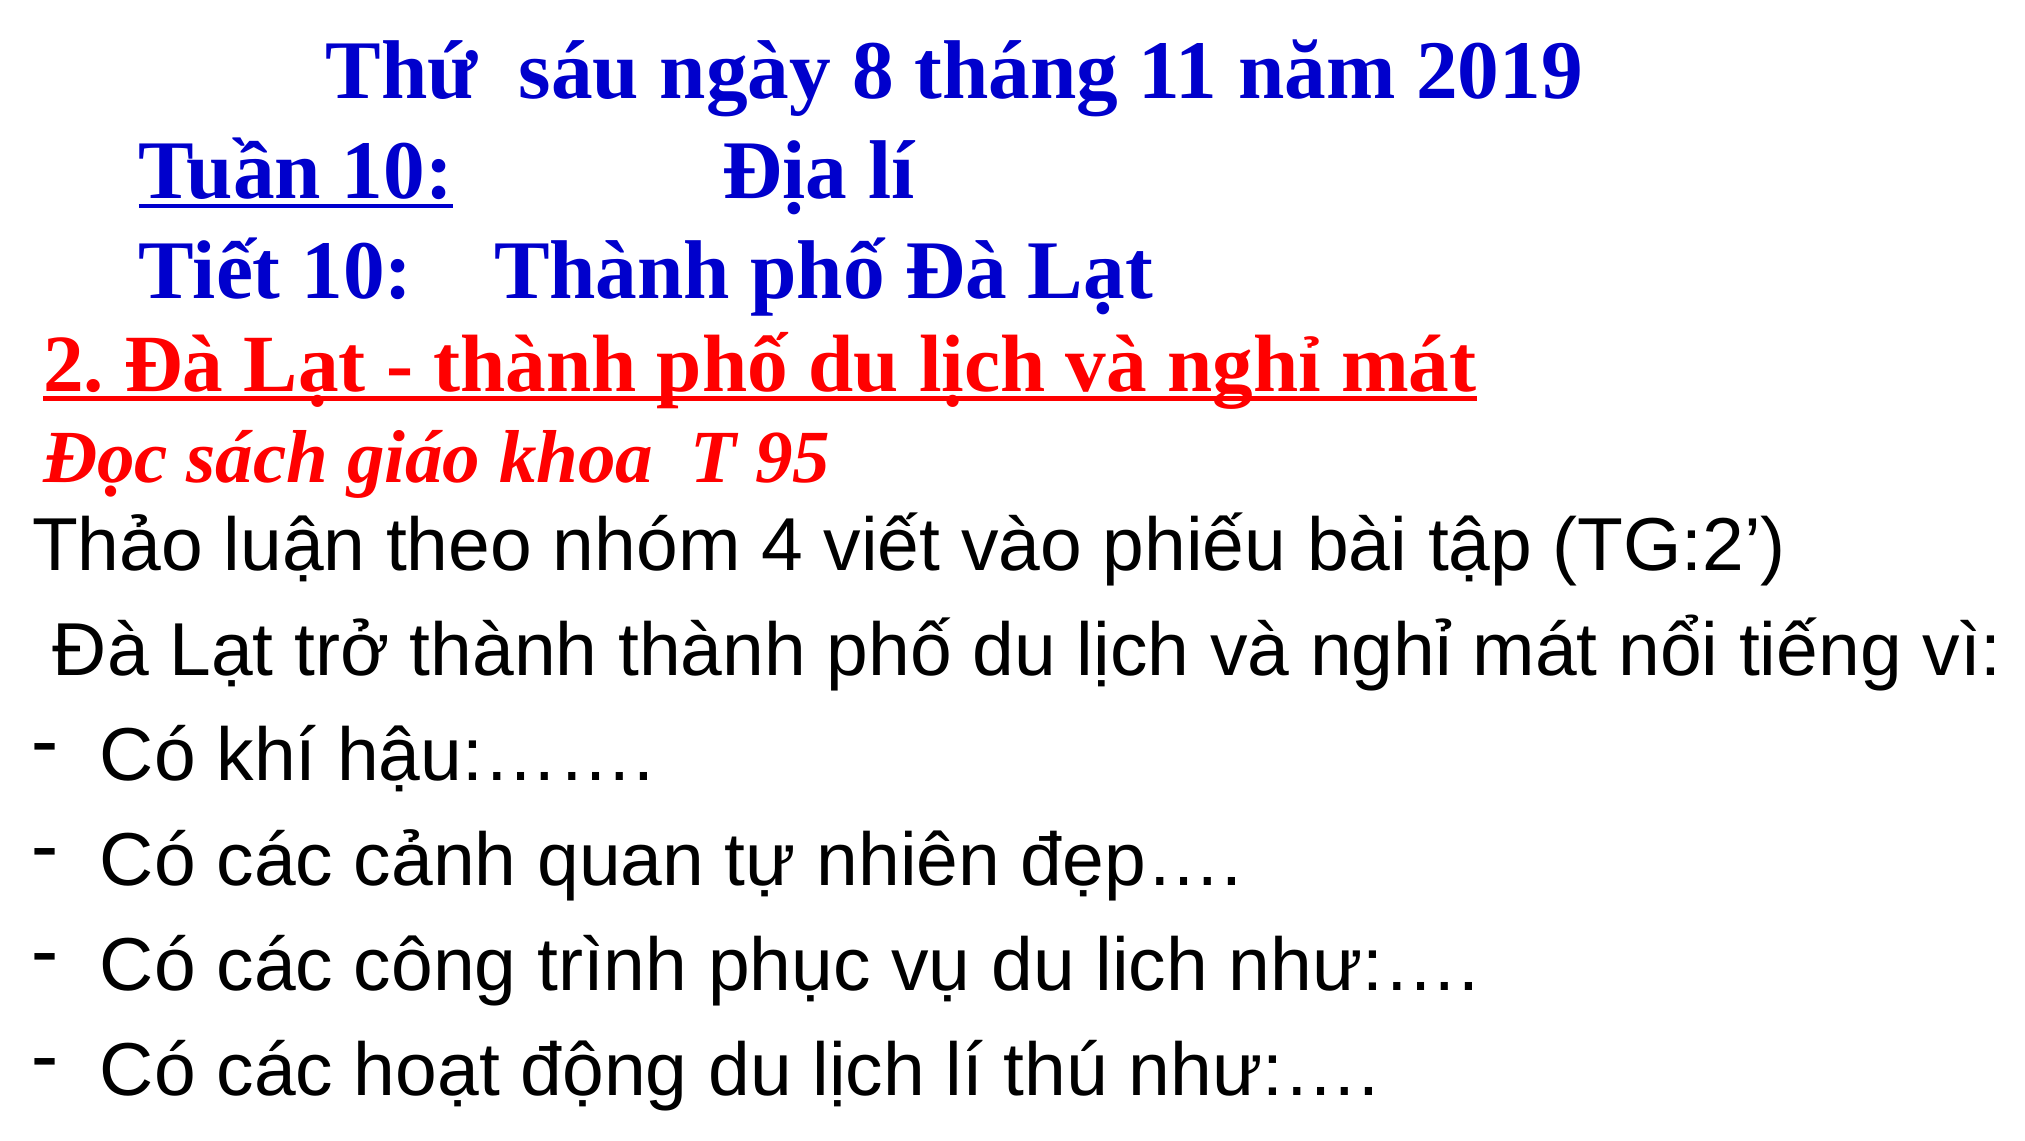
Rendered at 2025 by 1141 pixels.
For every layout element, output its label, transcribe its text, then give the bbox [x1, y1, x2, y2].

title 2. Đà Lạt - thành phố du lịch và nghỉ mát Đọc sách giáo khoa T 95 [24, 312, 1949, 486]
text_box Thứ sáu ngày 8 tháng 11 năm 2019 Tuần 10: Địa lí Tiết 10: Thành phố Đà Lạt [124, 8, 1925, 323]
list Thảo luận theo nhóm 4 viết vào phiếu bài tập (TG:2’) Đà Lạt trở thành thành phố du lịch và nghỉ mát nổi tiếng vì: Có khí hậu:……. Có các cảnh quan tự nhiên đẹp…. Có các công trình phục vụ du lich như:…. Có các hoạt động du lịch lí thú như:…. [13, 486, 2025, 1141]
